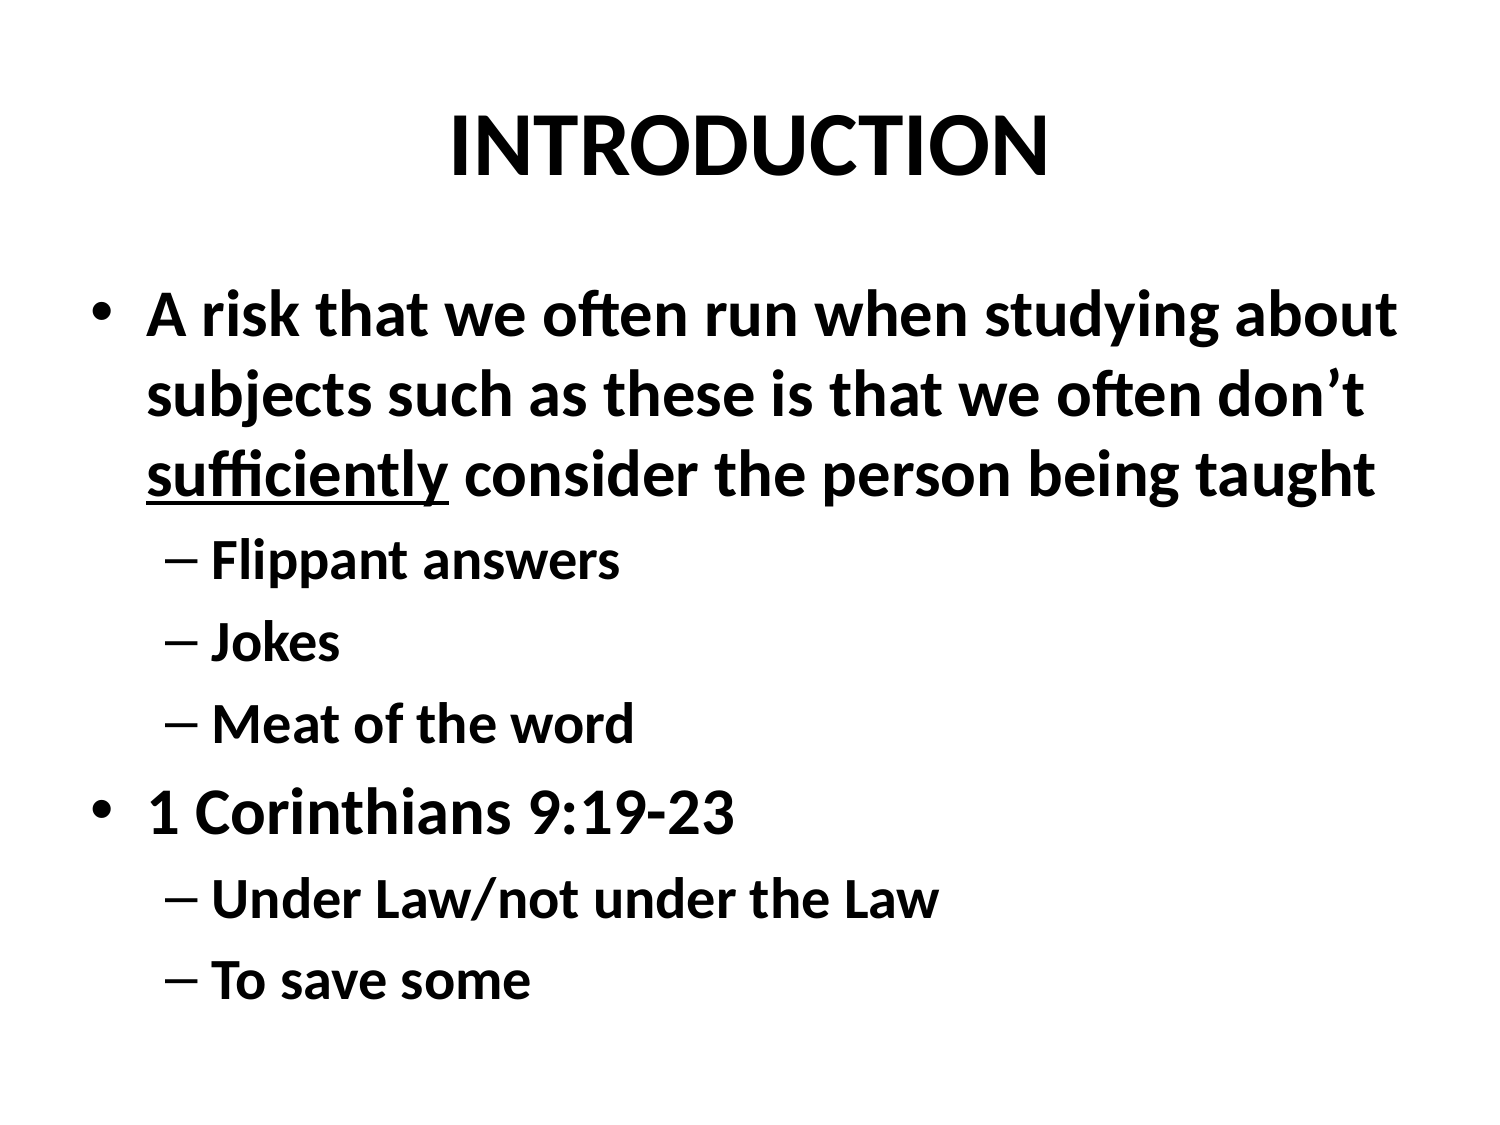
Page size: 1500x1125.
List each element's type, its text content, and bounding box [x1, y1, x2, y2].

list A risk that we often run when studying about subjects such as these is that we often don’t sufficiently consider the person being taught Flippant answers Jokes Meat of the word 1 Corinthians 9:19-23 Under Law/not under the Law To save some [75, 262, 1425, 1100]
title INTRODUCTION [75, 45, 1425, 233]
